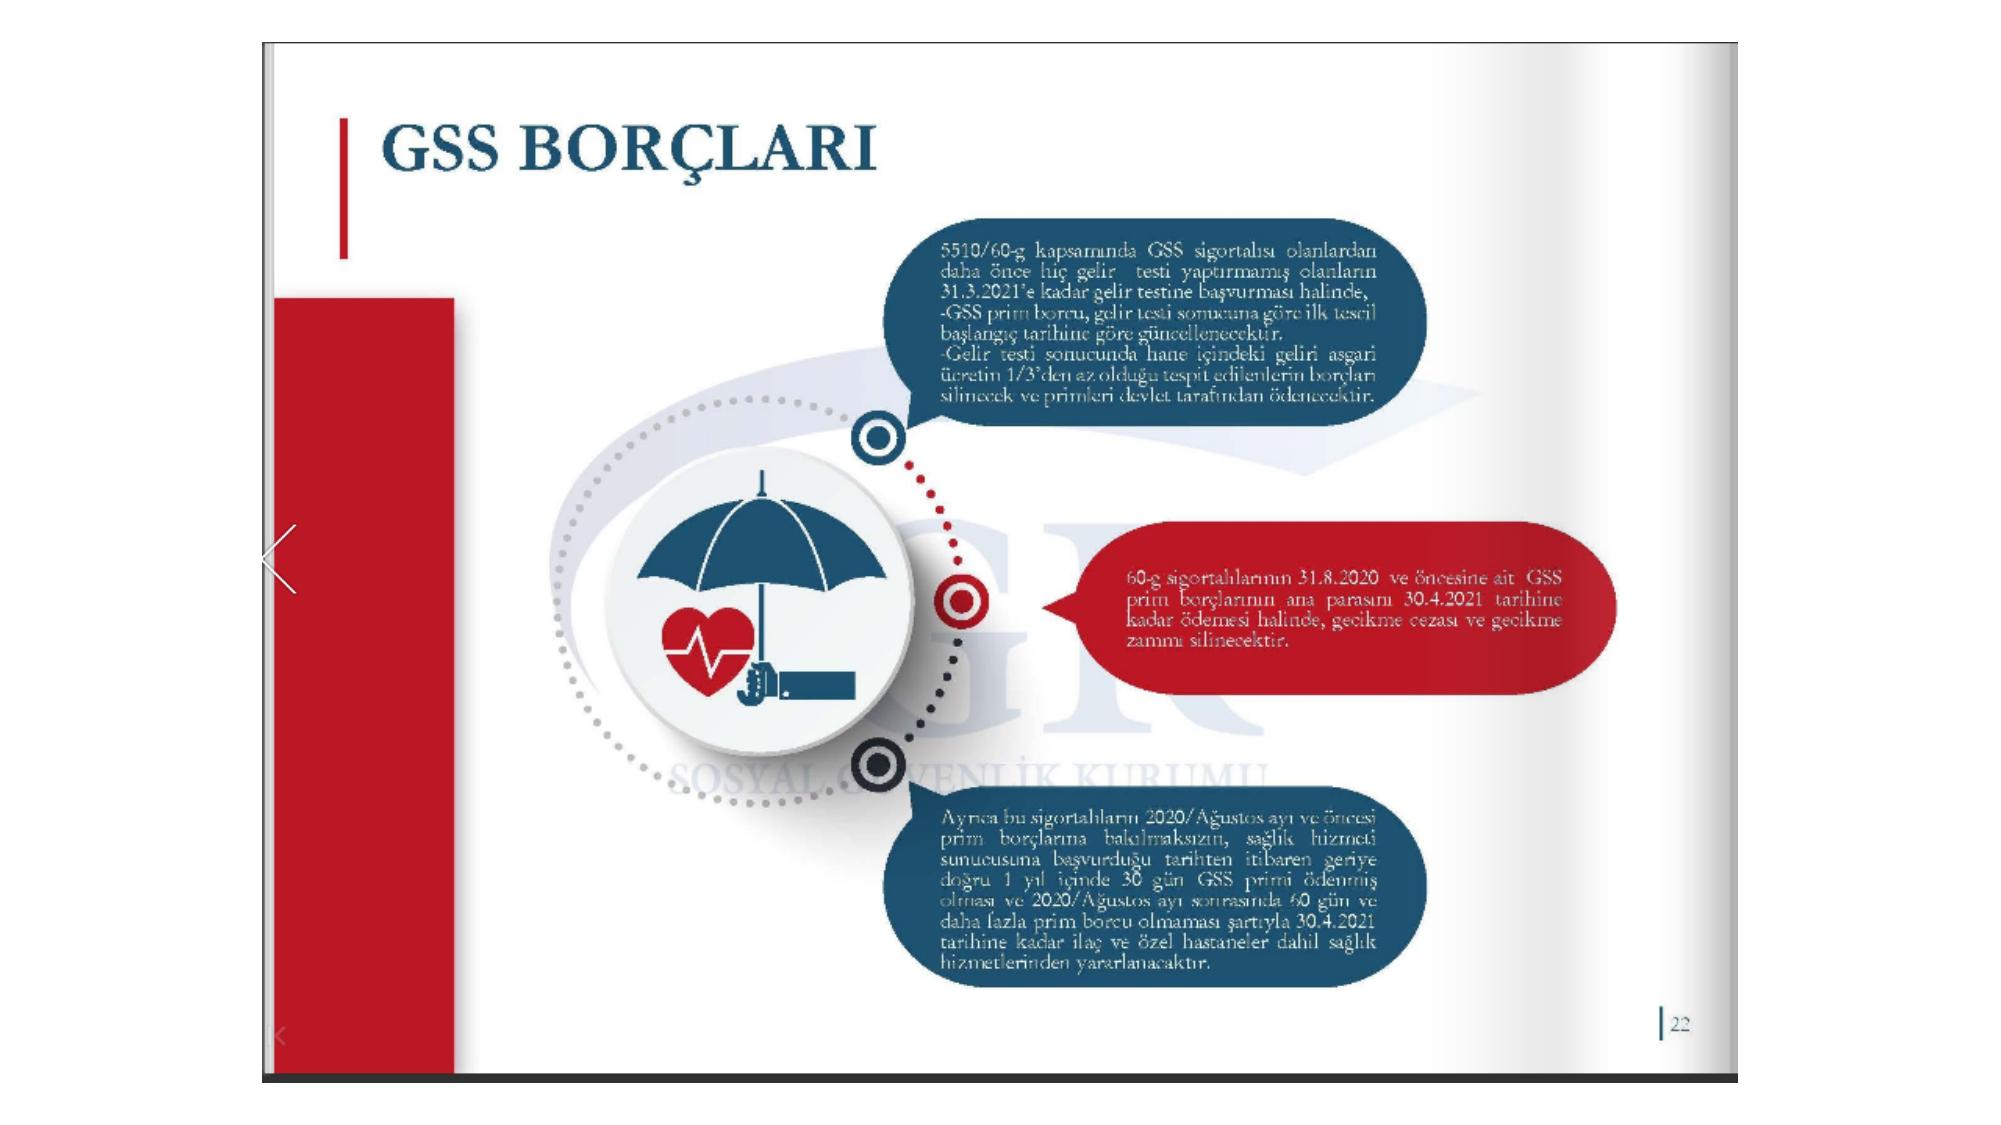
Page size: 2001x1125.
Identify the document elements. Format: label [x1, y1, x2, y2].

picture [262, 42, 1738, 1083]
